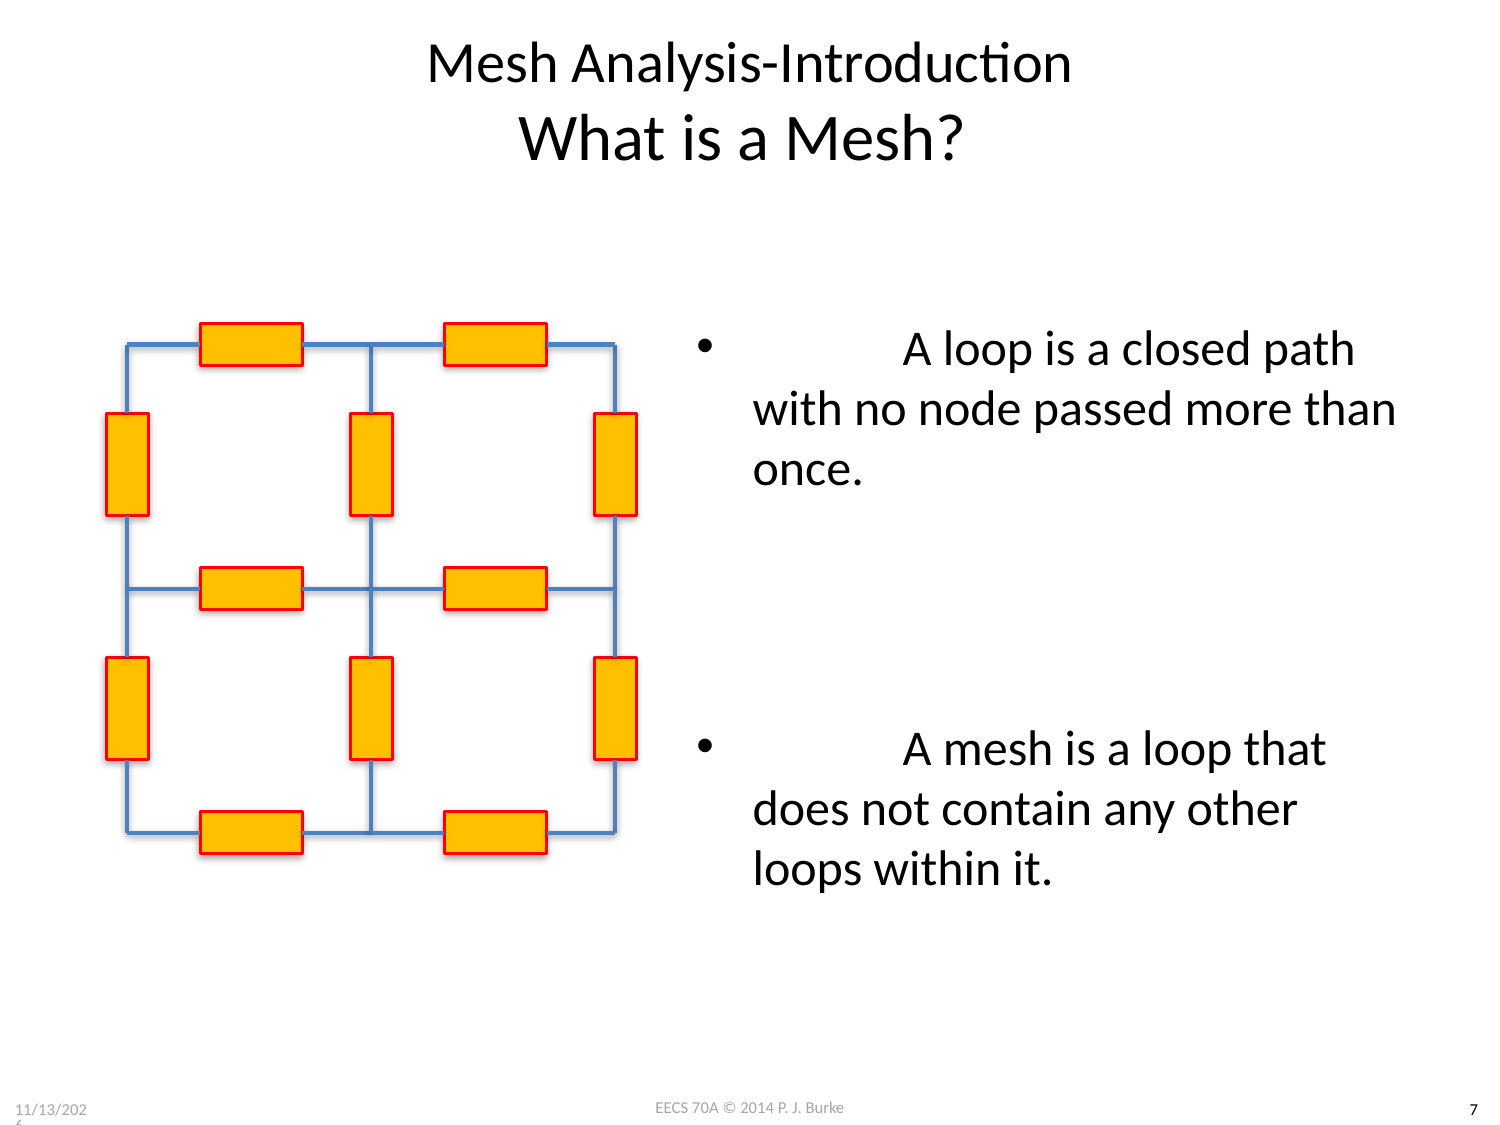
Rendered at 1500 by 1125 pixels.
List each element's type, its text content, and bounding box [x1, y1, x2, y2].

list A loop is a closed path with no node passed more than once. A mesh is a loop that does not contain any other loops within it. [681, 308, 1425, 1007]
title Mesh Analysis-Introduction What is a Mesh? [75, 45, 1425, 233]
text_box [105, 323, 637, 855]
